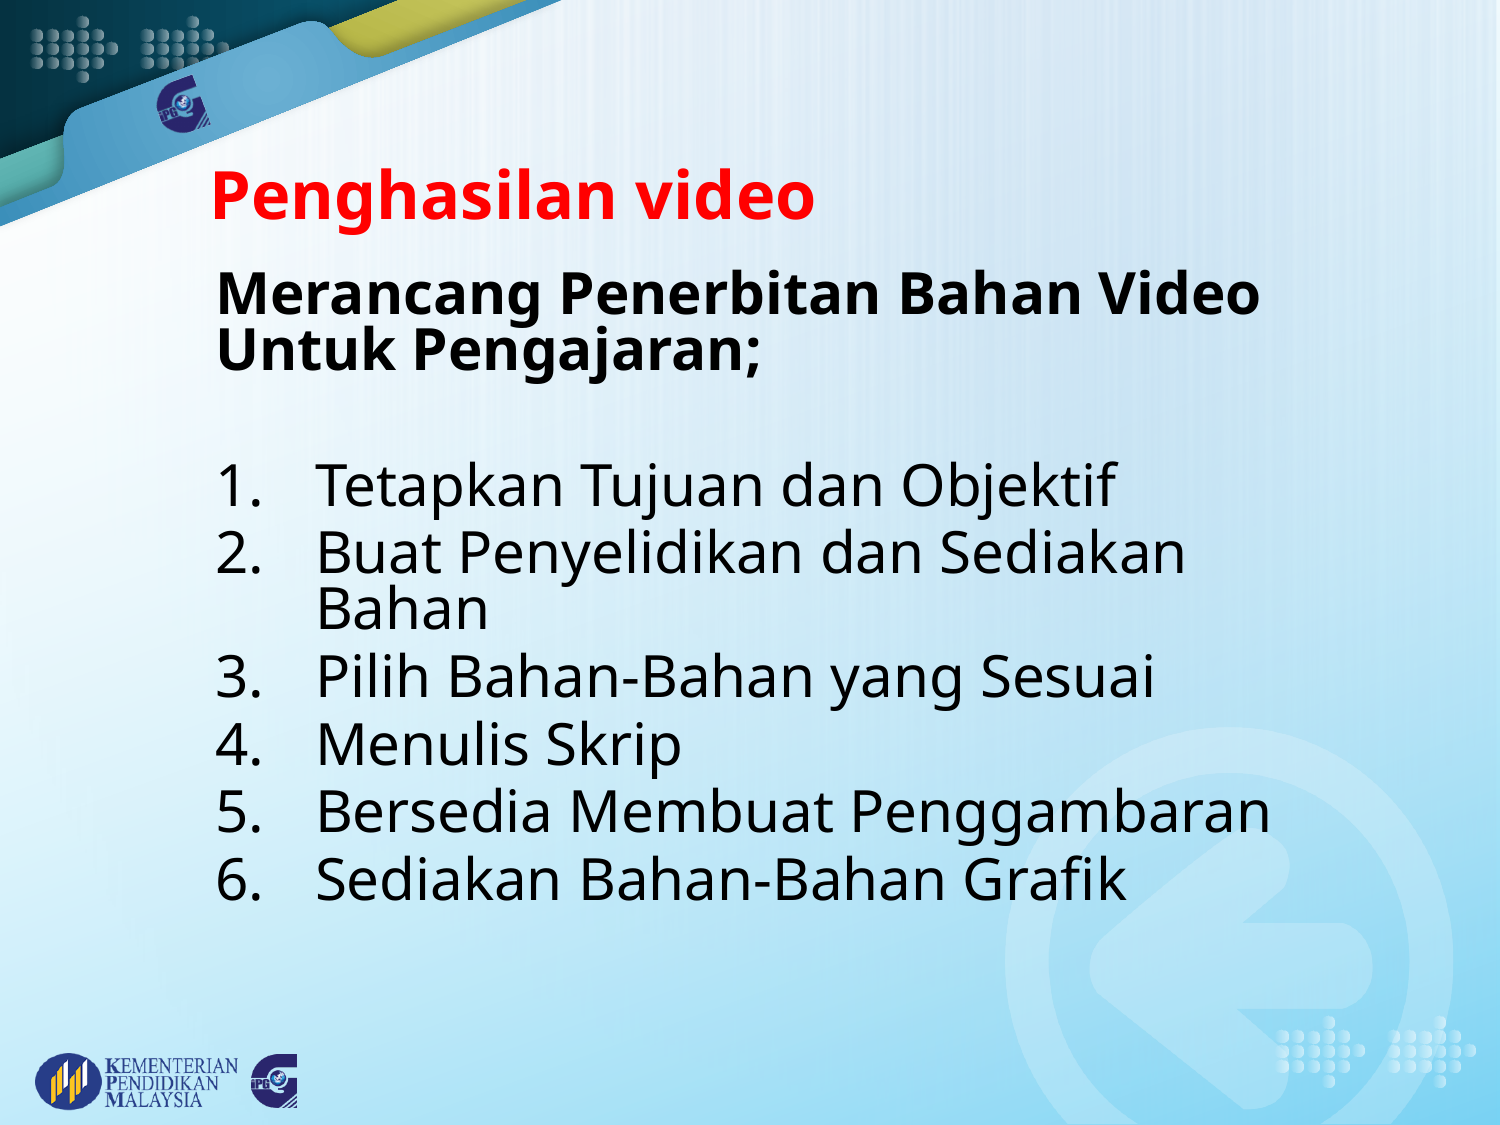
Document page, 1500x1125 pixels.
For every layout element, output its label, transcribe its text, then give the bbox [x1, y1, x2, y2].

text_box Penghasilan video [194, 145, 1420, 217]
picture [251, 1054, 297, 1108]
picture [35, 1053, 238, 1113]
list Merancang Penerbitan Bahan Video Untuk Pengajaran; Tetapkan Tujuan dan Objektif Buat Penyelidikan dan Sediakan Bahan Pilih Bahan-Bahan yang Sesuai Menulis Skrip Bersedia Membuat Penggambaran Sediakan Bahan-Bahan Grafik [199, 262, 1394, 982]
picture [150, 75, 210, 139]
